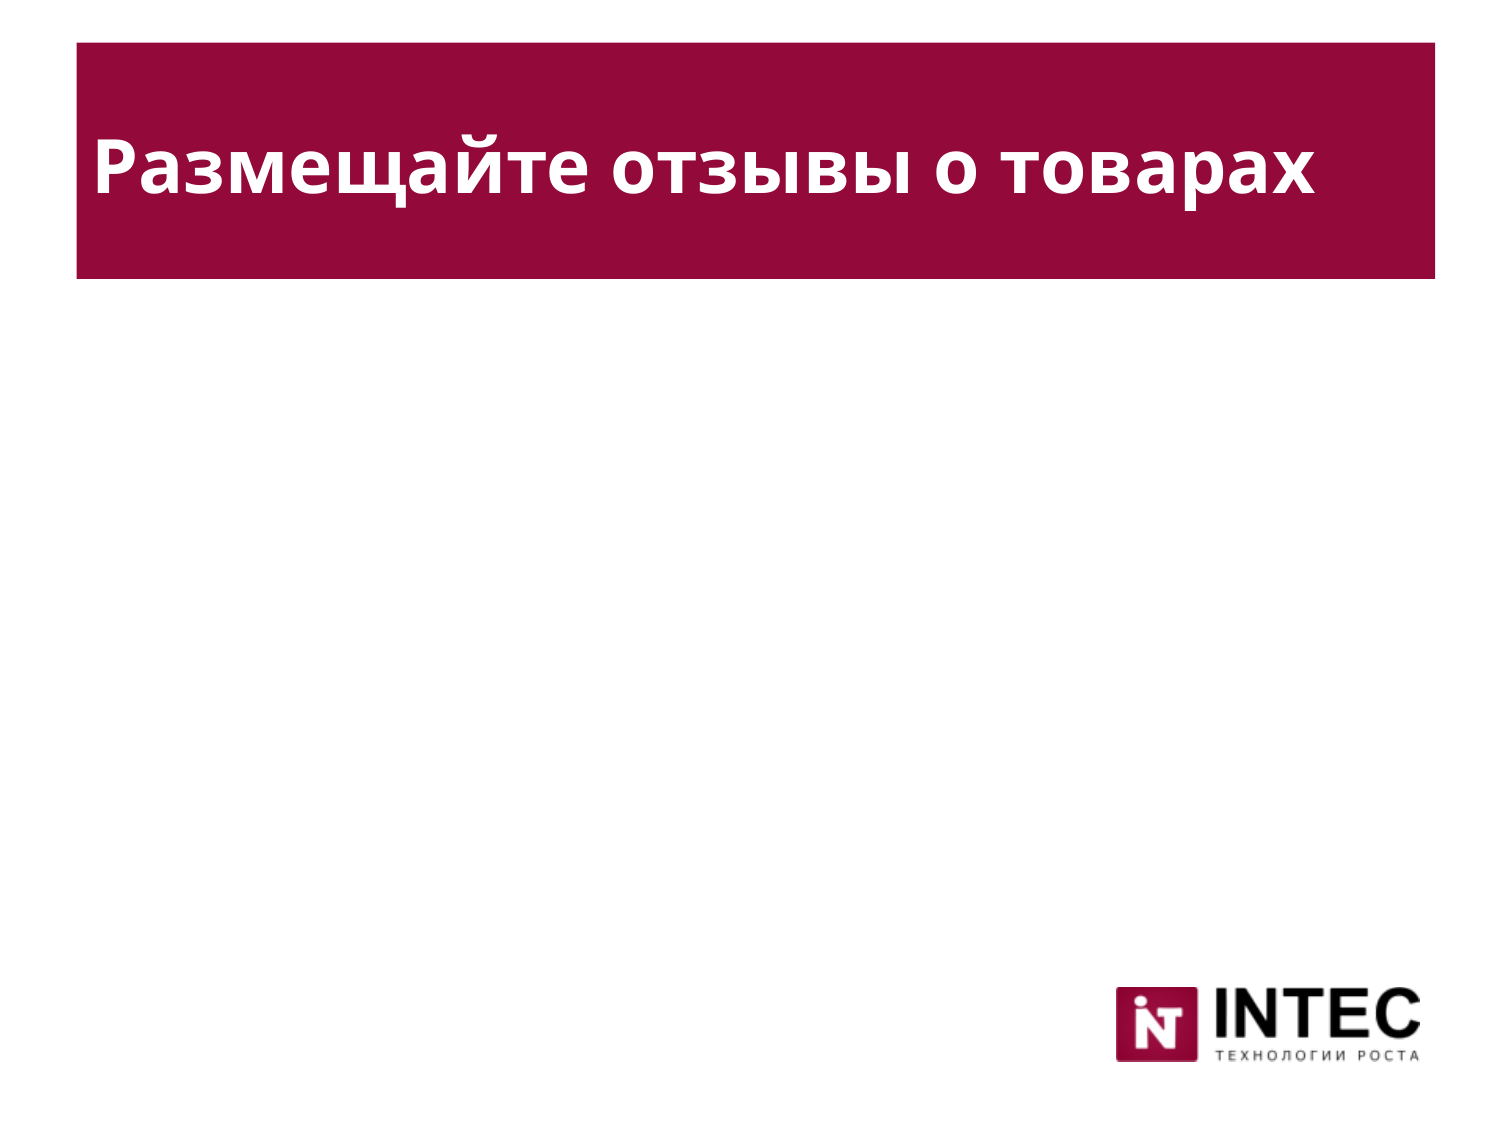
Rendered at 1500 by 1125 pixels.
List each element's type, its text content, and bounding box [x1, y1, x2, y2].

text_box [75, 41, 1437, 281]
picture [1115, 987, 1420, 1062]
title Размещайте отзывы о товарах [76, 119, 1436, 209]
